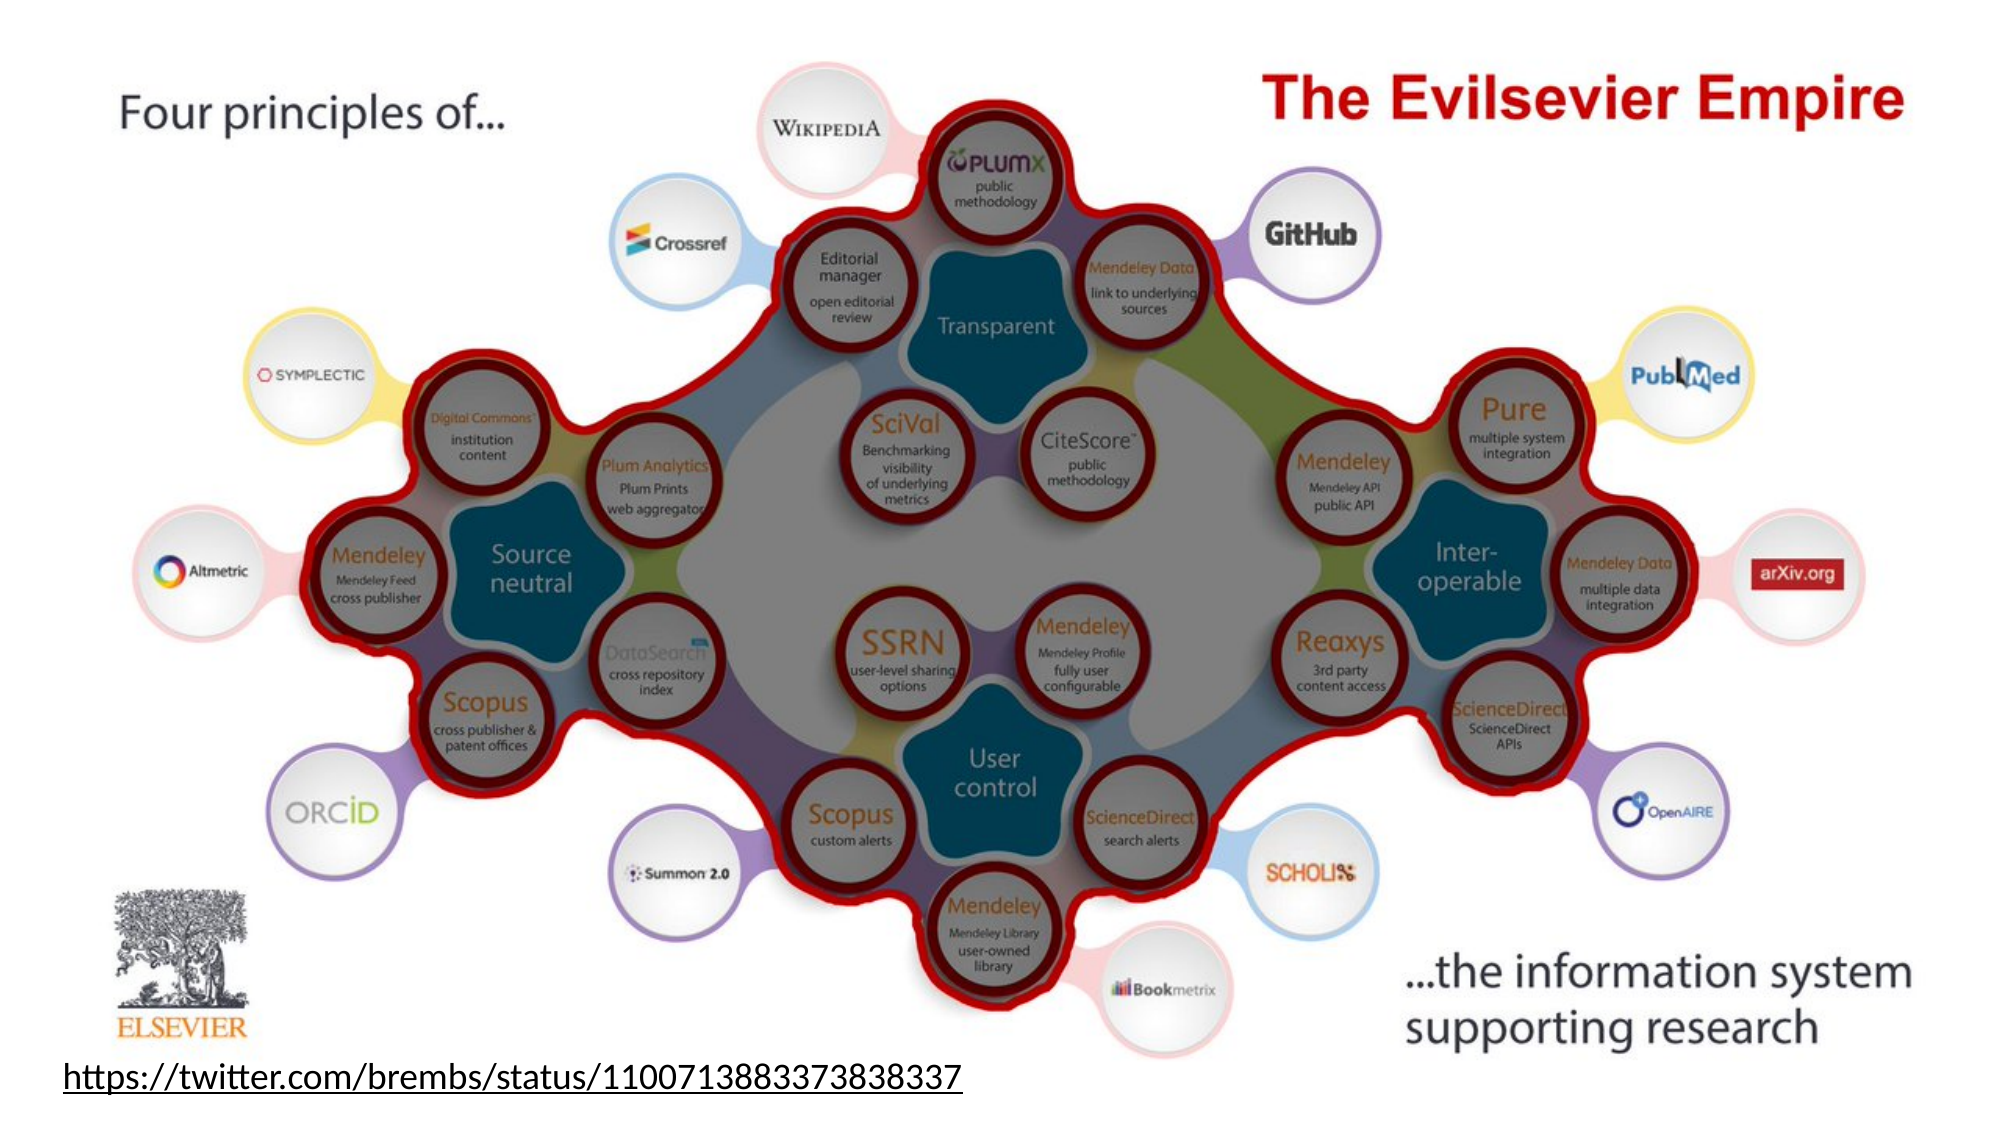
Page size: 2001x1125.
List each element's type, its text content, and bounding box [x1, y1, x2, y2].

picture [62, 35, 1938, 1090]
text_box https://twitter.com/brembs/status/1100713883373838337 [48, 1044, 987, 1105]
